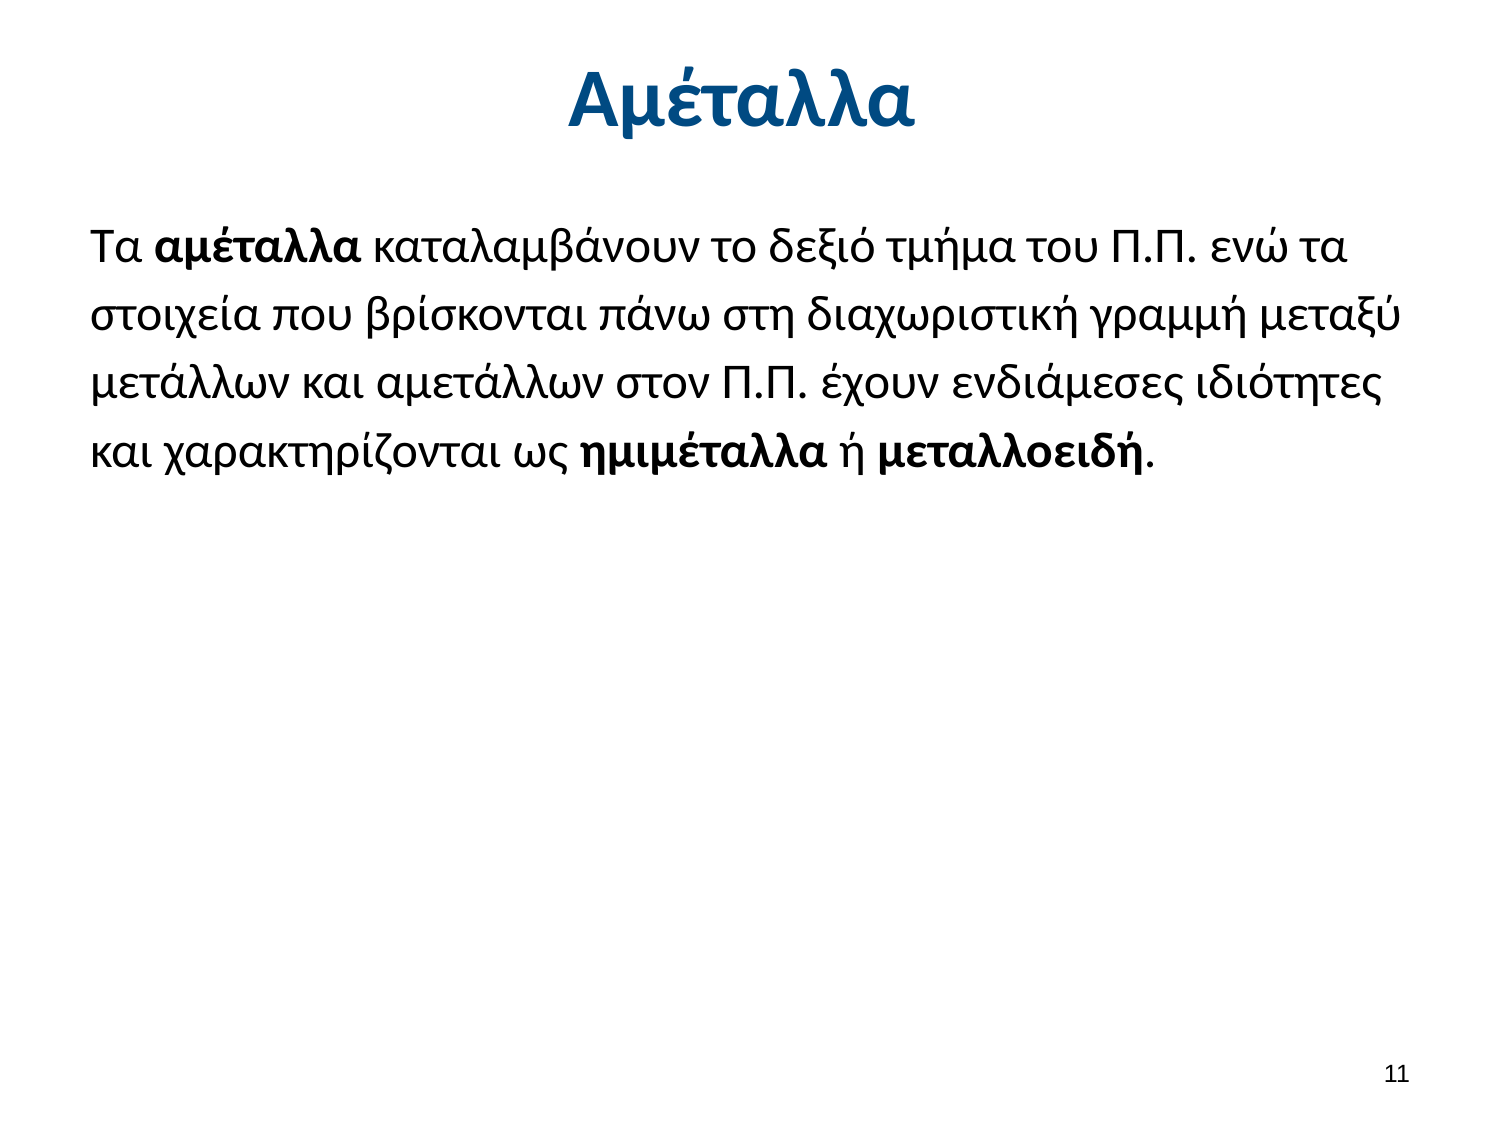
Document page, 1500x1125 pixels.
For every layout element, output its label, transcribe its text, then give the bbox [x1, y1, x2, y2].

slide_number 10 [1074, 1042, 1425, 1103]
title Αμέταλλα [76, 19, 1427, 169]
list Τα αμέταλλα καταλαμβάνουν το δεξιό τμήμα του Π.Π. ενώ τα στοιχεία που βρίσκονται πάνω στη διαχωριστική γραμμή μεταξύ μετάλλων και αμετάλλων στον Π.Π. έχουν ενδιάμεσες ιδιότητες και χαρακτηρίζονται ως ημιμέταλλα ή μεταλλοειδή. [75, 196, 1425, 1024]
